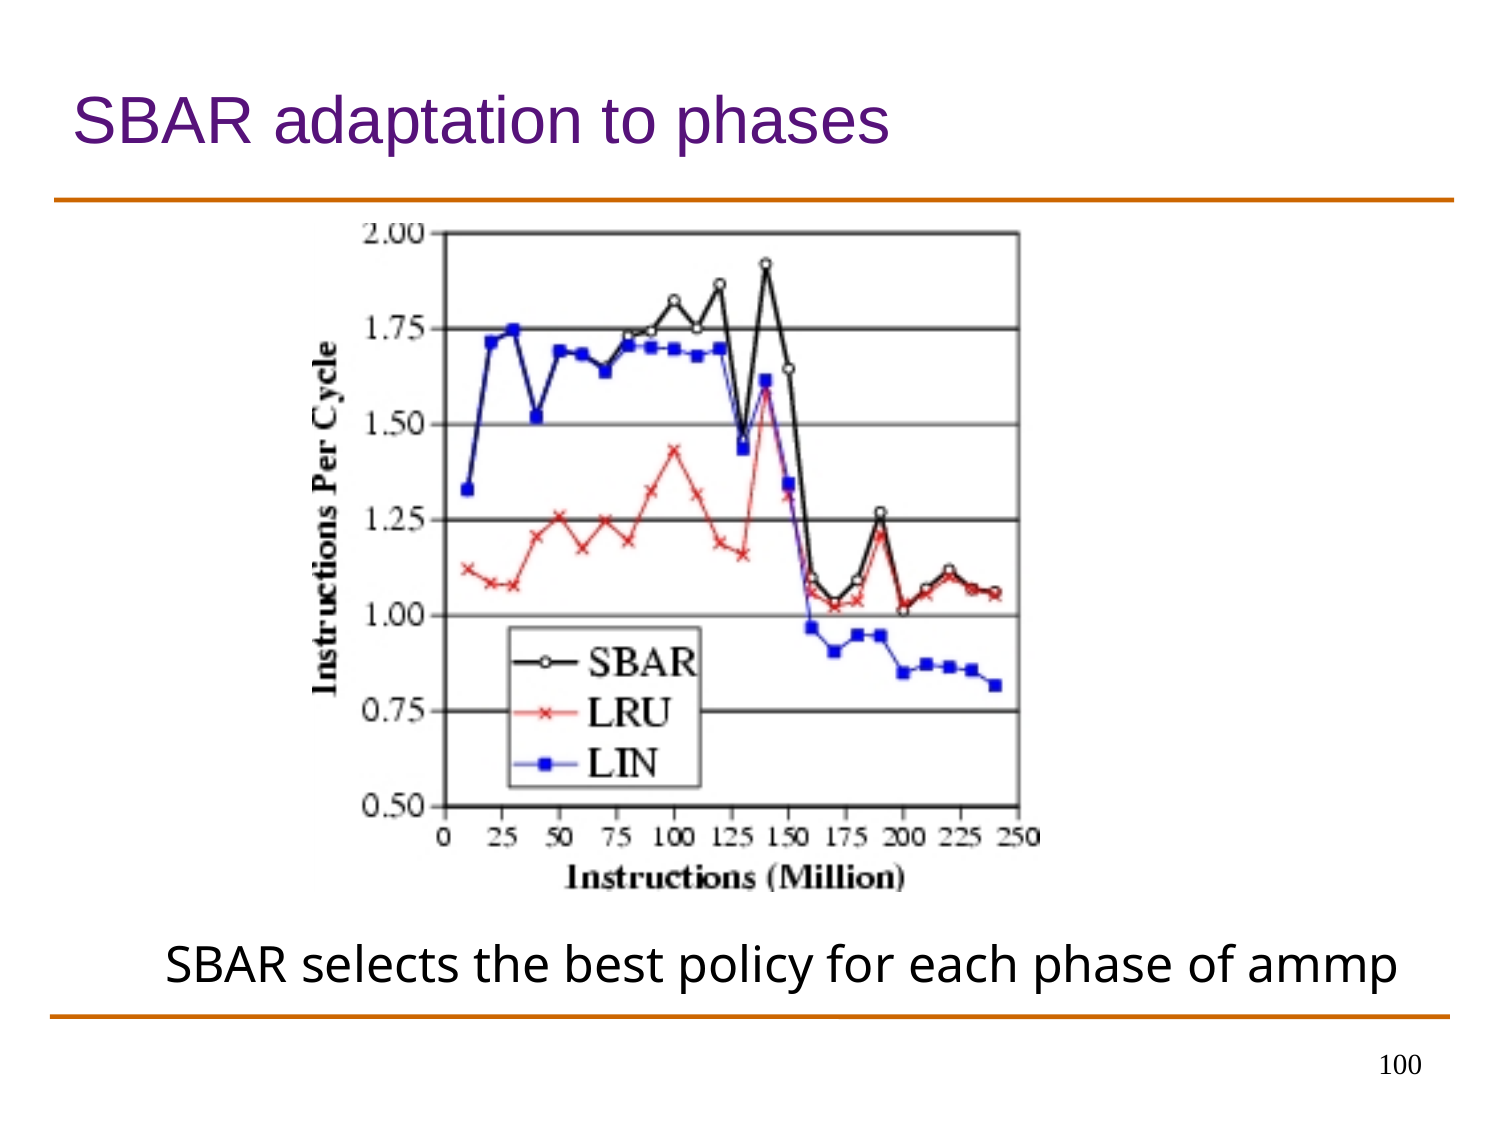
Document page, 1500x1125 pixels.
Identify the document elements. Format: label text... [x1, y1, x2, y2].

slide_number 100 [1250, 1037, 1438, 1088]
picture [312, 223, 1041, 893]
title SBAR adaptation to phases [57, 55, 1413, 193]
list SBAR selects the best policy for each phase of ammp [75, 924, 1475, 988]
